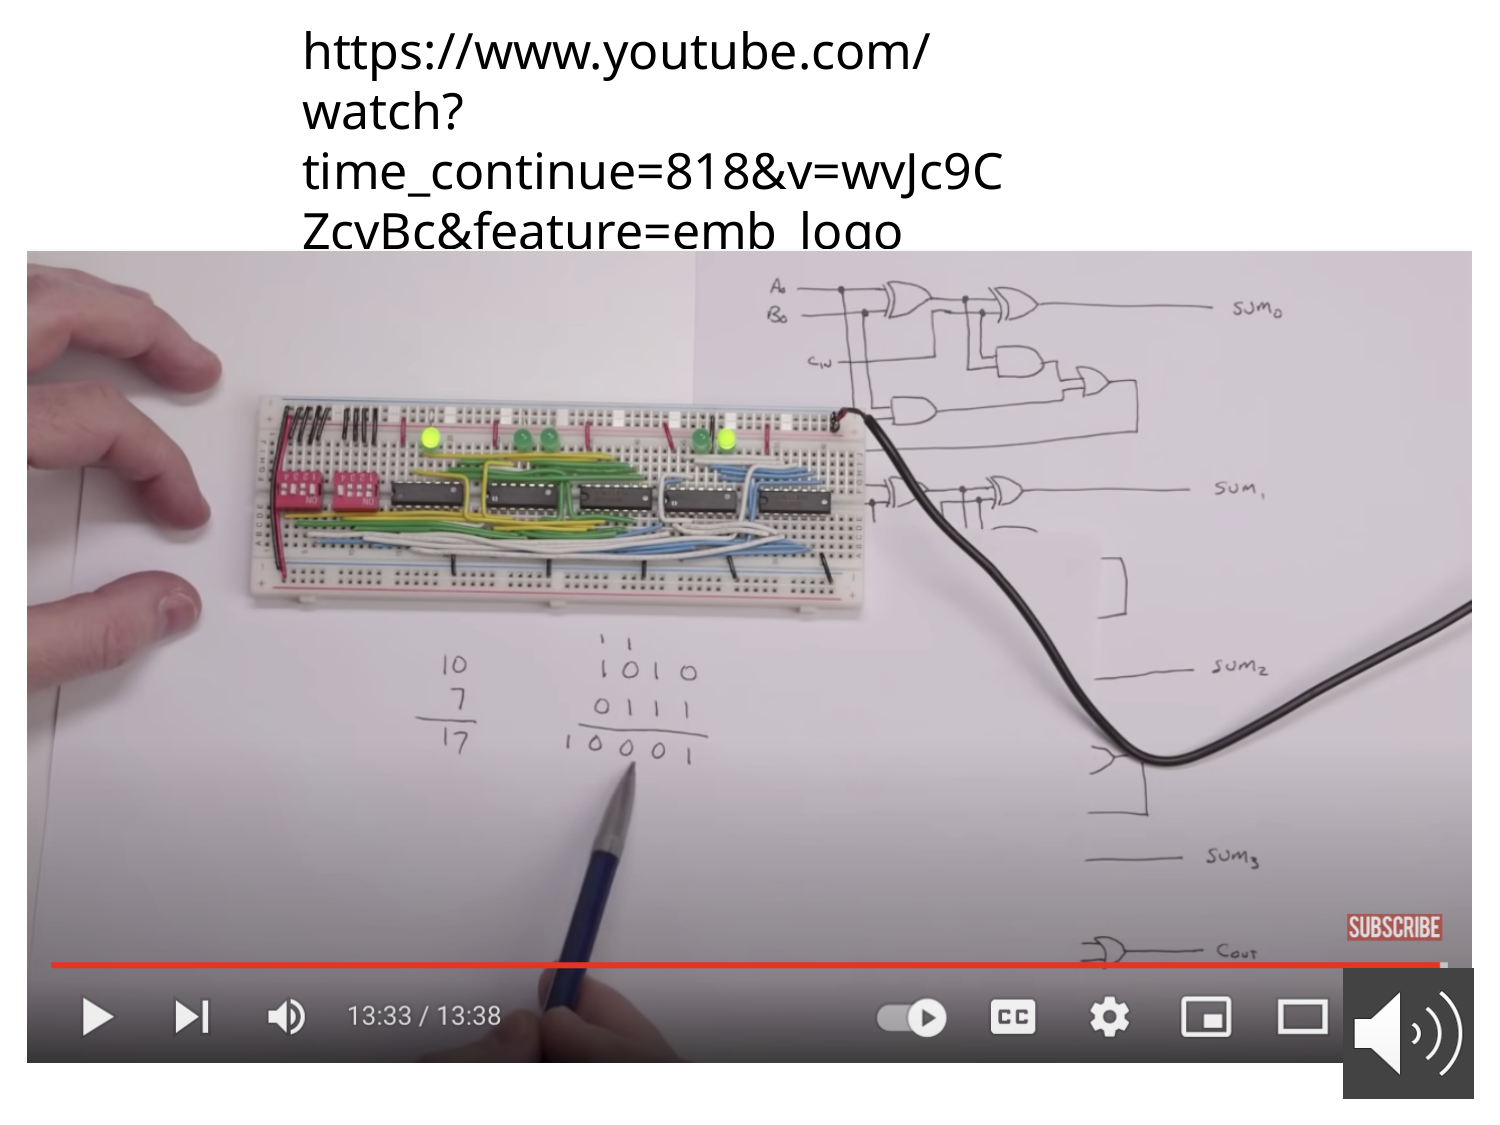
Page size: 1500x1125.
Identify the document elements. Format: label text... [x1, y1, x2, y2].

picture [27, 249, 1476, 1101]
text_box https://www.youtube.com/watch?time_continue=818&v=wvJc9CZcvBc&feature=emb_logo [287, 11, 1038, 248]
